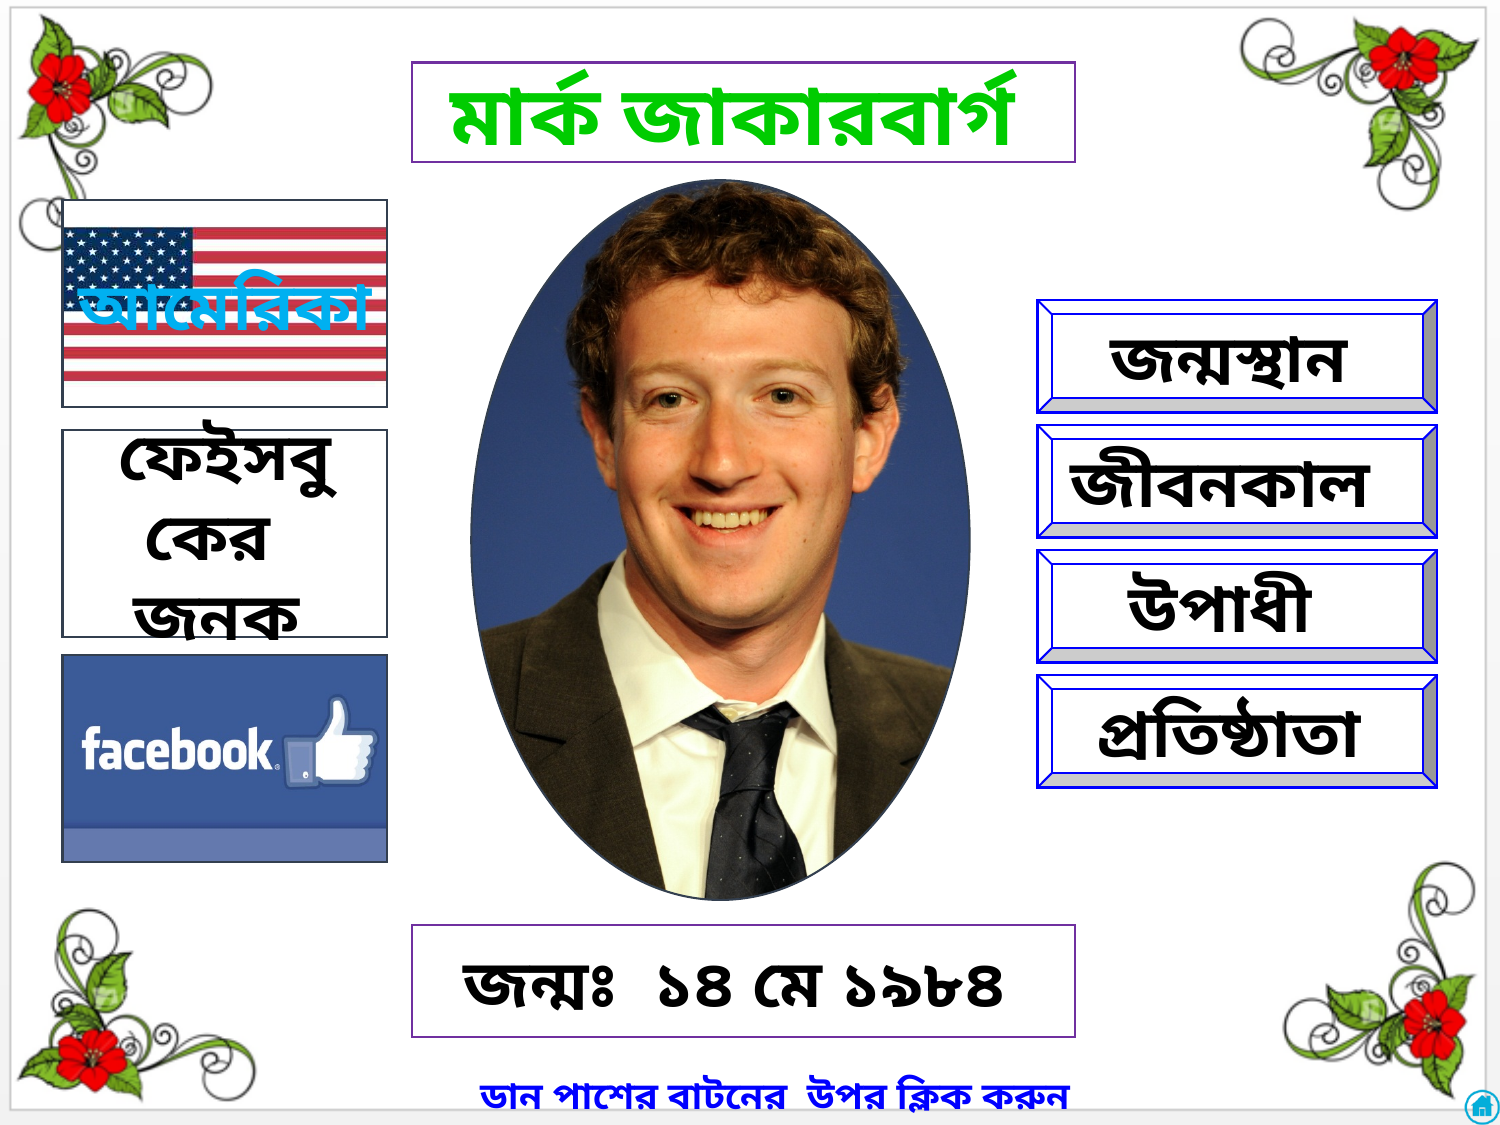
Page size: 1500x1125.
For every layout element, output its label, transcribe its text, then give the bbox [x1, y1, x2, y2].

text_box জন্মস্থান [1036, 299, 1439, 414]
text_box জীবনকাল [1036, 424, 1439, 539]
picture [1489, 1114, 1500, 1125]
picture [0, 0, 1500, 1125]
text_box প্রতিষ্ঠাতা [1036, 674, 1439, 789]
text_box জন্মঃ ১৪ মে ১৯৮৪ [411, 924, 1076, 1038]
text_box মার্ক জাকারবার্গ [411, 61, 1076, 163]
text_box ফেইসবুকের জনক [61, 429, 388, 638]
text_box আমেরিকা [61, 199, 388, 408]
text_box [470, 179, 971, 901]
text_box [61, 654, 388, 863]
text_box উপাধী [1036, 549, 1439, 664]
picture [1468, 1093, 1497, 1122]
text_box ডান পাশের বাটনের উপর ক্লিক করুন [450, 1064, 1100, 1125]
